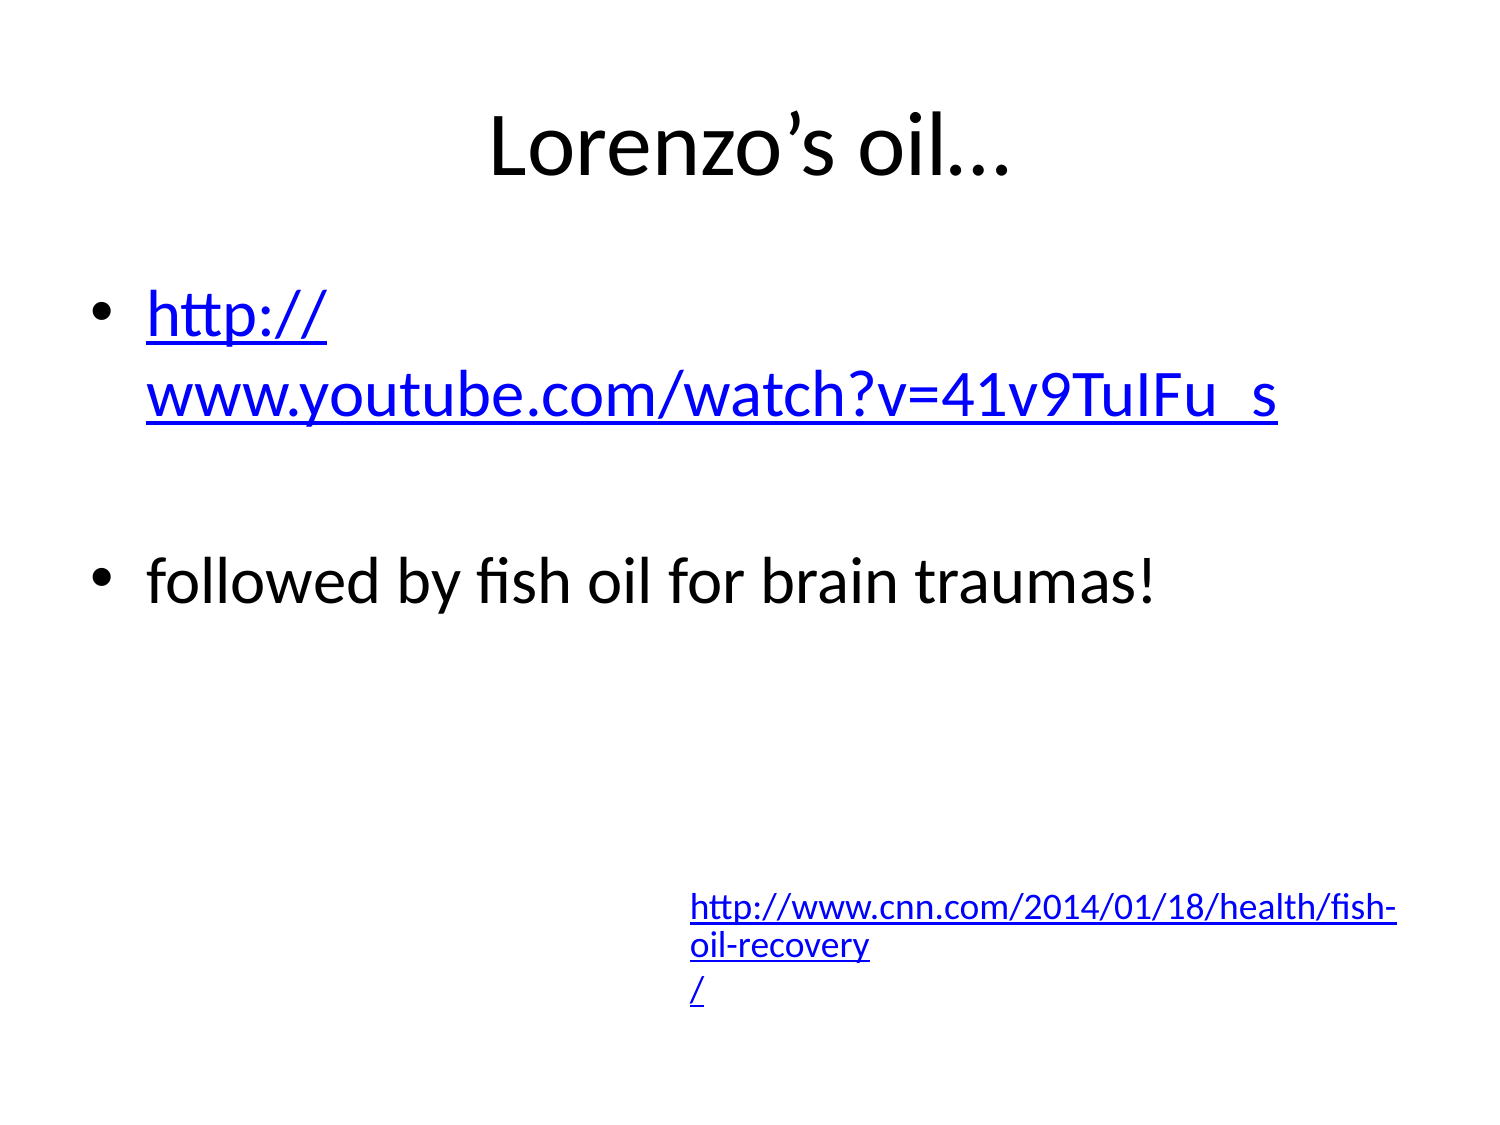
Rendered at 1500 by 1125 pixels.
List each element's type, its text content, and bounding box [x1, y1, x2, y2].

title Lorenzo’s oil… [75, 45, 1425, 233]
text_box http://www.cnn.com/2014/01/18/health/fish-oil-recovery/ [674, 874, 1425, 1025]
list http://www.youtube.com/watch?v=41v9TuIFu_s followed by fish oil for brain traumas! [75, 262, 1425, 1005]
